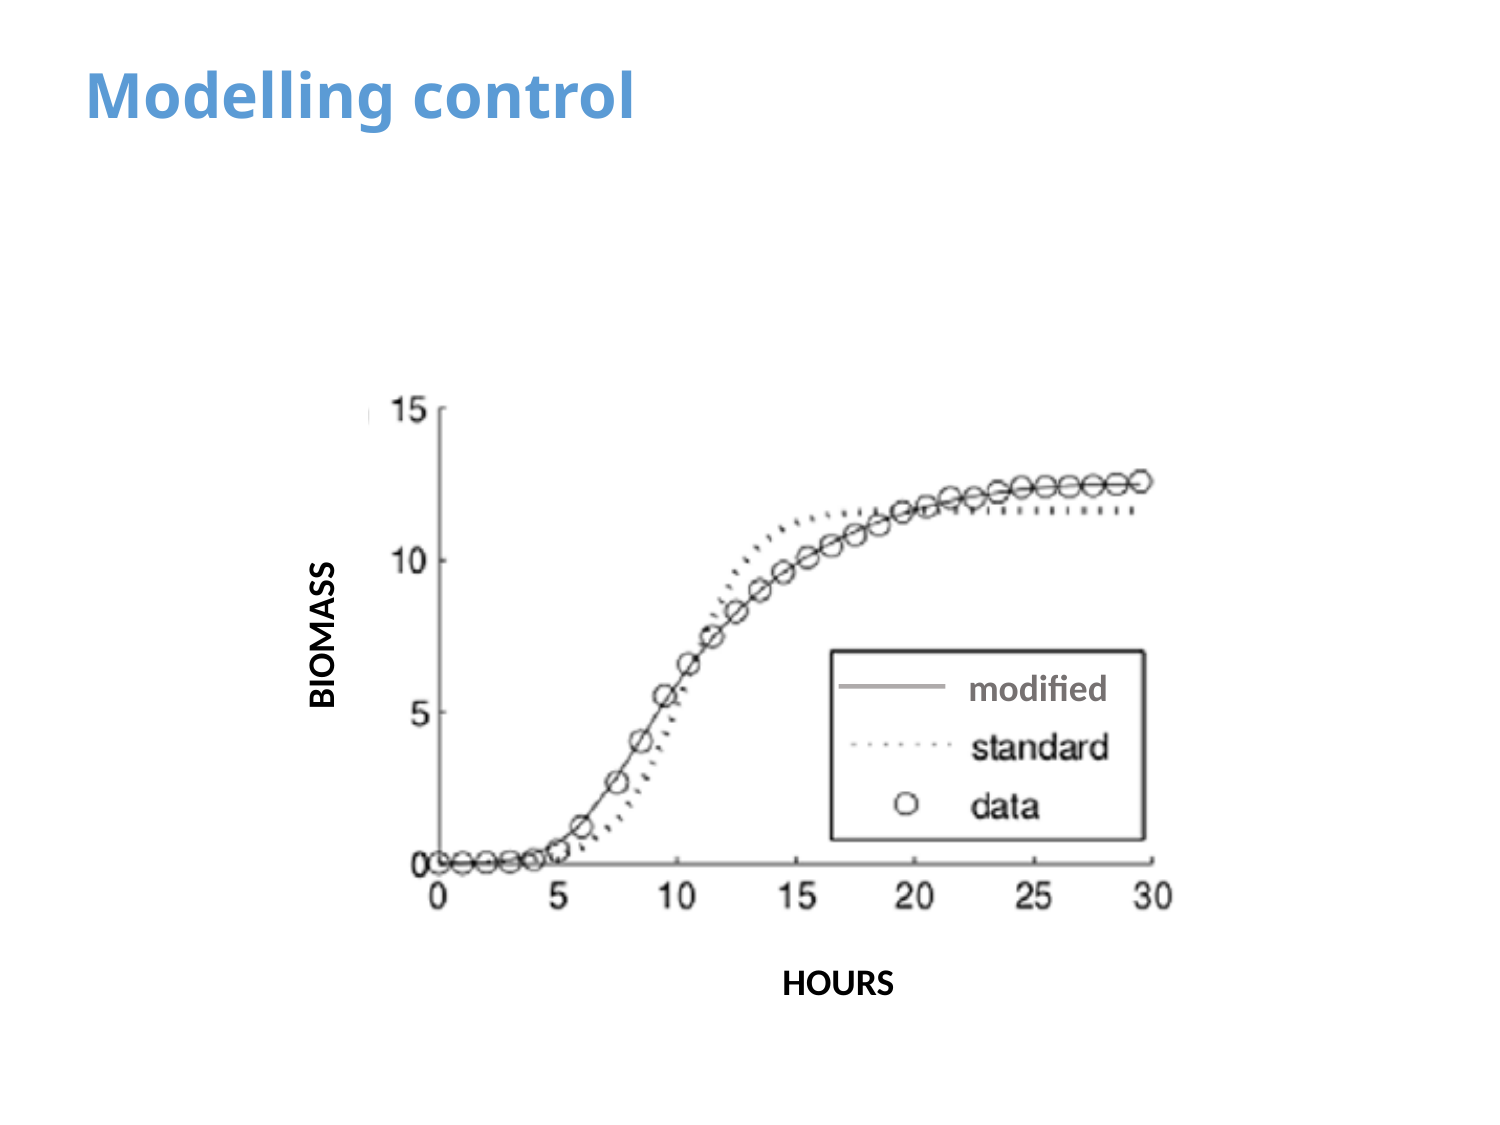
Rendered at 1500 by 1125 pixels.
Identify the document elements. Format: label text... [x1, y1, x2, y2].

picture [271, 333, 1229, 939]
text_box HOURS [579, 939, 1098, 1029]
text_box Modelling control [69, 0, 1364, 208]
